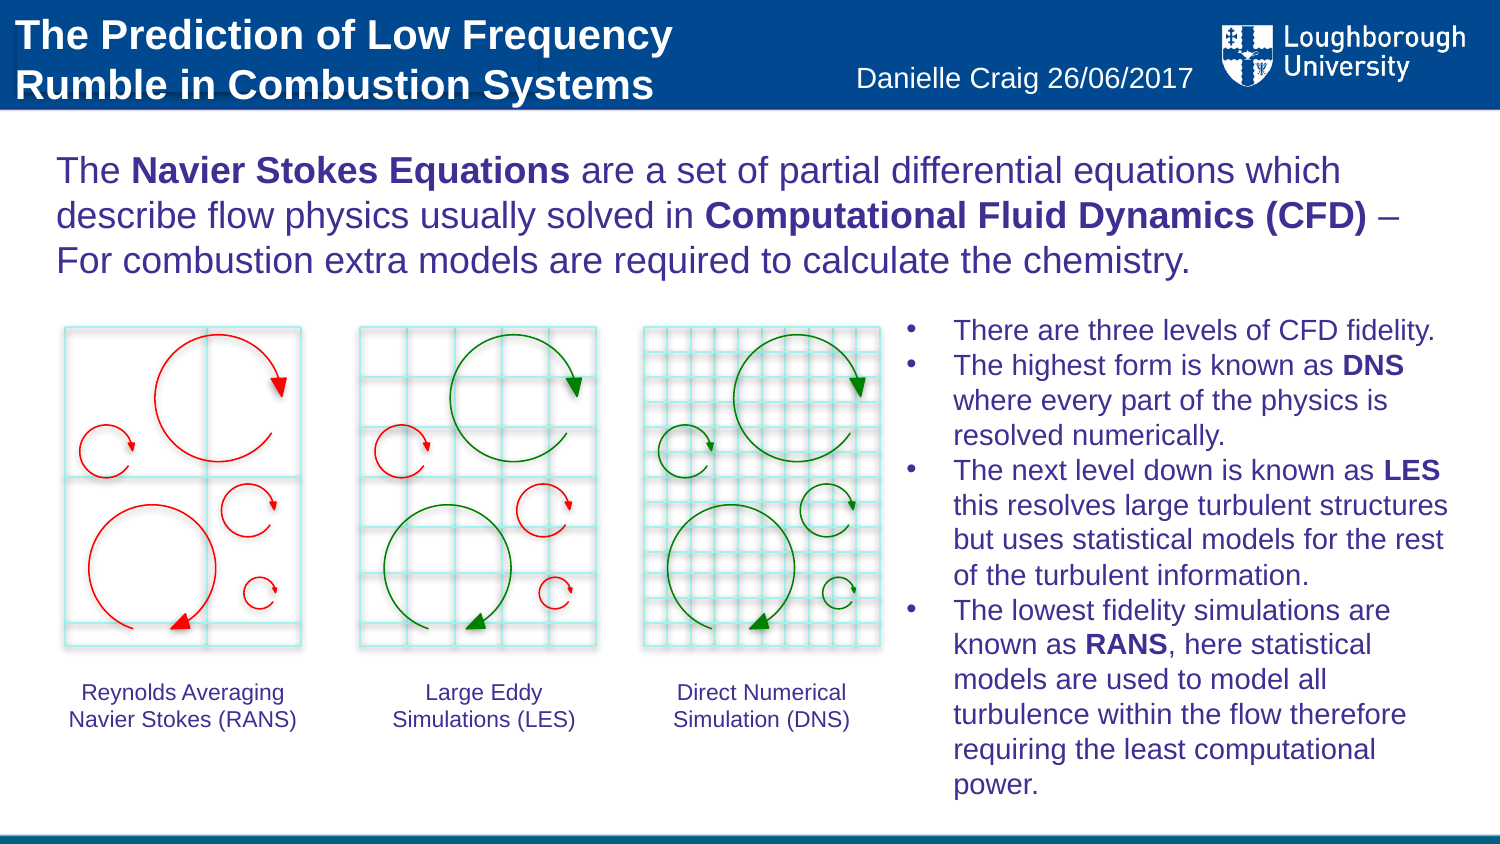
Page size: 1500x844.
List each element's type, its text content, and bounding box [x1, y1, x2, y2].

text_box [212, 432, 272, 463]
text_box Large Eddy Simulations (LES) [360, 669, 609, 740]
text_box [554, 435, 567, 449]
text_box [837, 605, 849, 610]
text_box [678, 605, 686, 614]
text_box [374, 435, 395, 476]
text_box [837, 435, 850, 449]
text_box [510, 335, 544, 344]
text_box [569, 385, 581, 398]
text_box The Prediction of Low Frequency Rumble in Combustion Systems [0, 0, 809, 116]
text_box [838, 486, 851, 499]
text_box [821, 581, 828, 596]
text_box [790, 580, 795, 594]
text_box [413, 465, 425, 475]
text_box There are three levels of CFD fidelity. The highest form is known as DNS where every part of the physics is resolved numerically. The next level down is known as LES this resolves large turbulent structures but uses statistical models for the rest of the turbulent information. The lowest fidelity simulations are known as RANS, here statistical models are used to model all turbulence within the flow therefore requiring the least computational power. [891, 303, 1471, 808]
text_box [767, 607, 781, 620]
text_box [383, 536, 394, 571]
text_box [860, 385, 865, 398]
text_box [220, 486, 271, 538]
text_box [154, 336, 202, 461]
text_box Reynolds Averaging Navier Stokes (RANS) [41, 669, 325, 740]
text_box [255, 486, 277, 511]
text_box [671, 536, 678, 549]
text_box Danielle Craig 26/06/2017 [841, 52, 1210, 103]
text_box [538, 581, 544, 606]
text_box [657, 438, 662, 451]
text_box [507, 580, 511, 593]
text_box [554, 601, 569, 610]
text_box [215, 335, 287, 398]
text_box [554, 348, 574, 376]
text_box [243, 576, 278, 610]
text_box [78, 424, 136, 476]
text_box [88, 503, 202, 621]
text_box Direct Numerical Simulation (DNS) [655, 669, 868, 740]
text_box [562, 580, 573, 594]
text_box [459, 505, 495, 526]
text_box The Navier Stokes Equations are a set of partial differential equations which describe flow physics usually solved in Computational Fluid Dynamics (CFD) – For combustion extra models are required to calculate the chemistry. [41, 138, 1447, 289]
text_box [459, 336, 497, 368]
text_box [704, 435, 710, 449]
text_box [516, 486, 536, 526]
text_box [799, 511, 804, 524]
text_box [412, 503, 450, 517]
text_box [421, 435, 431, 452]
text_box [507, 543, 512, 571]
text_box [814, 336, 828, 344]
text_box [212, 544, 217, 592]
text_box [472, 606, 497, 621]
picture [0, 0, 1500, 836]
text_box [507, 452, 544, 463]
text_box [767, 336, 780, 344]
text_box [461, 435, 497, 461]
text_box [384, 580, 403, 615]
text_box [767, 515, 779, 526]
text_box [671, 586, 675, 596]
text_box [555, 486, 573, 511]
